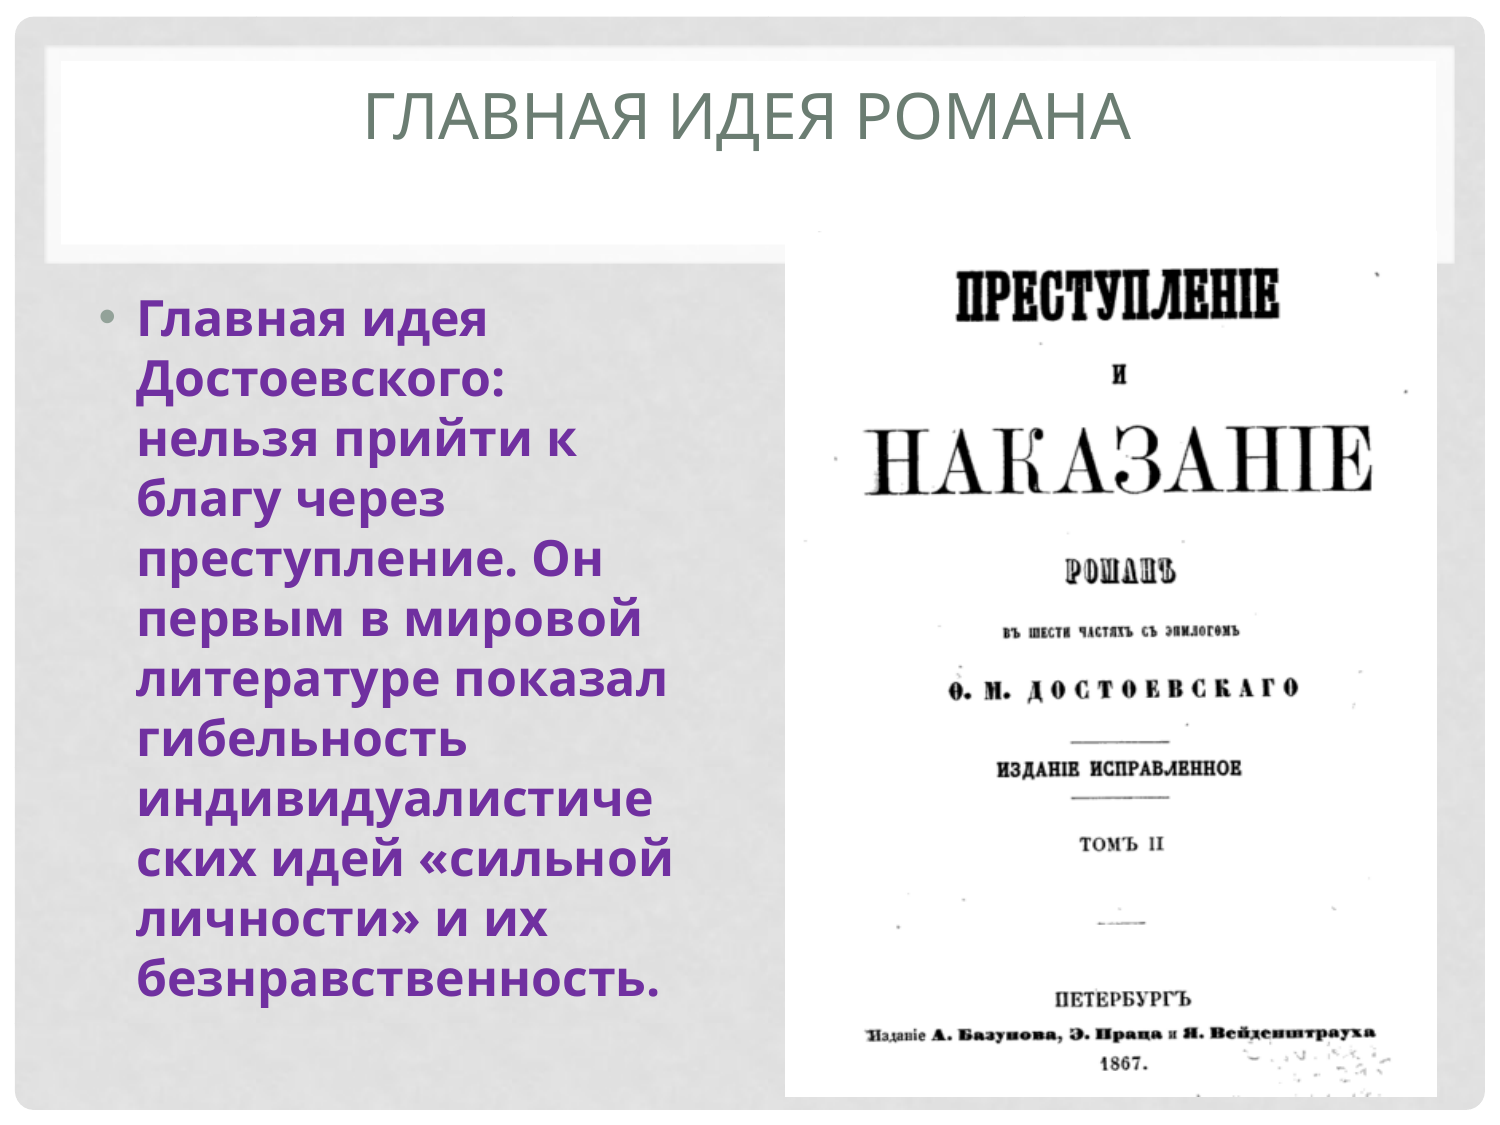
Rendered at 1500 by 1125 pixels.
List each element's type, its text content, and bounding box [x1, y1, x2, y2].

picture [785, 231, 1437, 1097]
list Главная идея Достоевского: нельзя прийти к благу через преступление. Он первым в мировой литературе показал гибельность индивидуалистических идей «сильной личности» и их безнравственность. [64, 278, 691, 1071]
title Главная идея романа [69, 66, 1425, 238]
